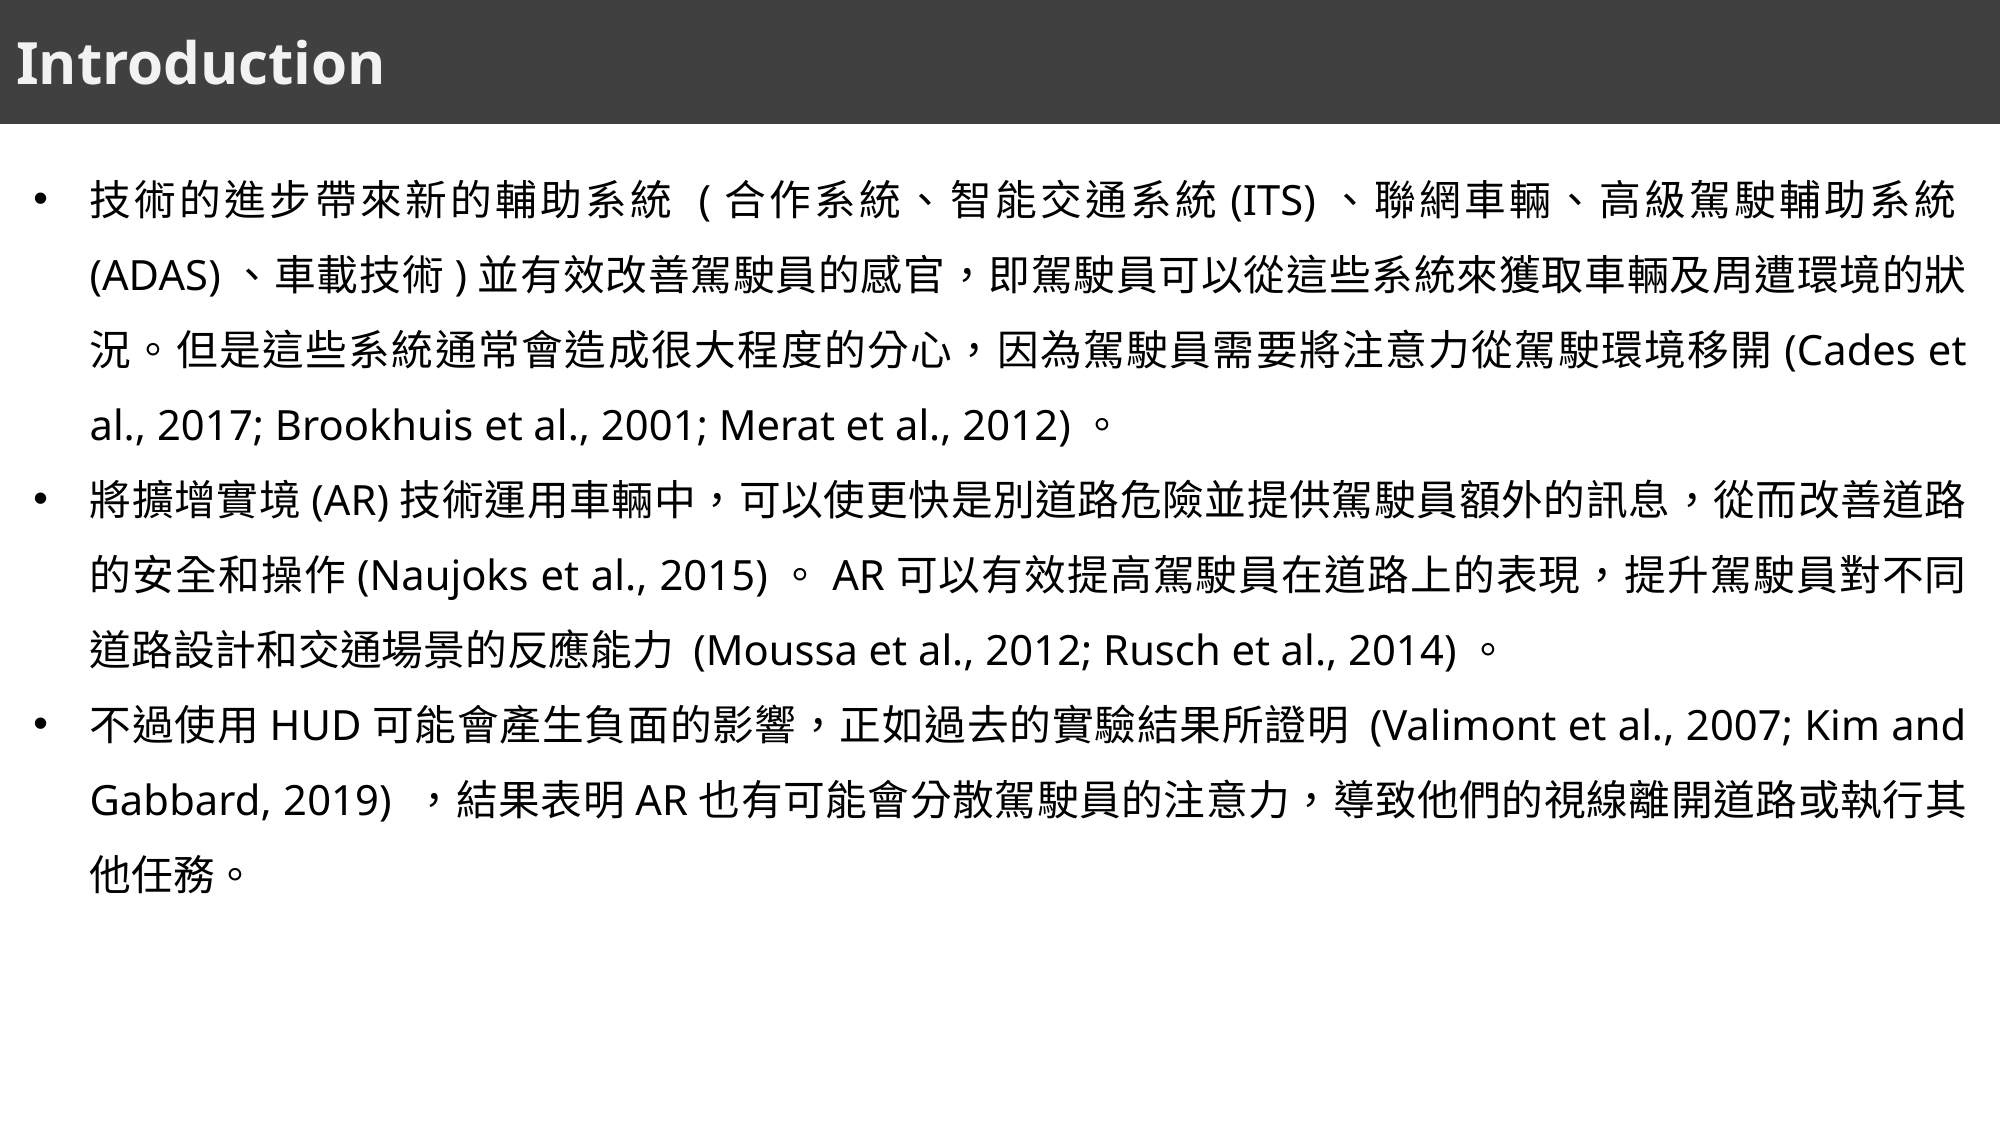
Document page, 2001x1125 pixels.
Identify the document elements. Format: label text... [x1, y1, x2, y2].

text_box 技術的進步帶來新的輔助系統 (合作系統、智能交通系統(ITS)、聯網車輛、高級駕駛輔助系統(ADAS)、車載技術)並有效改善駕駛員的感官，即駕駛員可以從這些系統來獲取車輛及周遭環境的狀況。但是這些系統通常會造成很大程度的分心，因為駕駛員需要將注意力從駕駛環境移開(Cades et al., 2017; Brookhuis et al., 2001; Merat et al., 2012)。 將擴增實境(AR)技術運用車輛中，可以使更快是別道路危險並提供駕駛員額外的訊息，從而改善道路的安全和操作(Naujoks et al., 2015)。AR可以有效提高駕駛員在道路上的表現，提升駕駛員對不同道路設計和交通場景的反應能力 (Moussa et al., 2012; Rusch et al., 2014)。 不過使用HUD可能會產生負面的影響，正如過去的實驗結果所證明 (Valimont et al., 2007; Kim and Gabbard, 2019) ，結果表明AR也有可能會分散駕駛員的注意力，導致他們的視線離開道路或執行其他任務。 [18, 141, 1982, 907]
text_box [0, 0, 2000, 123]
